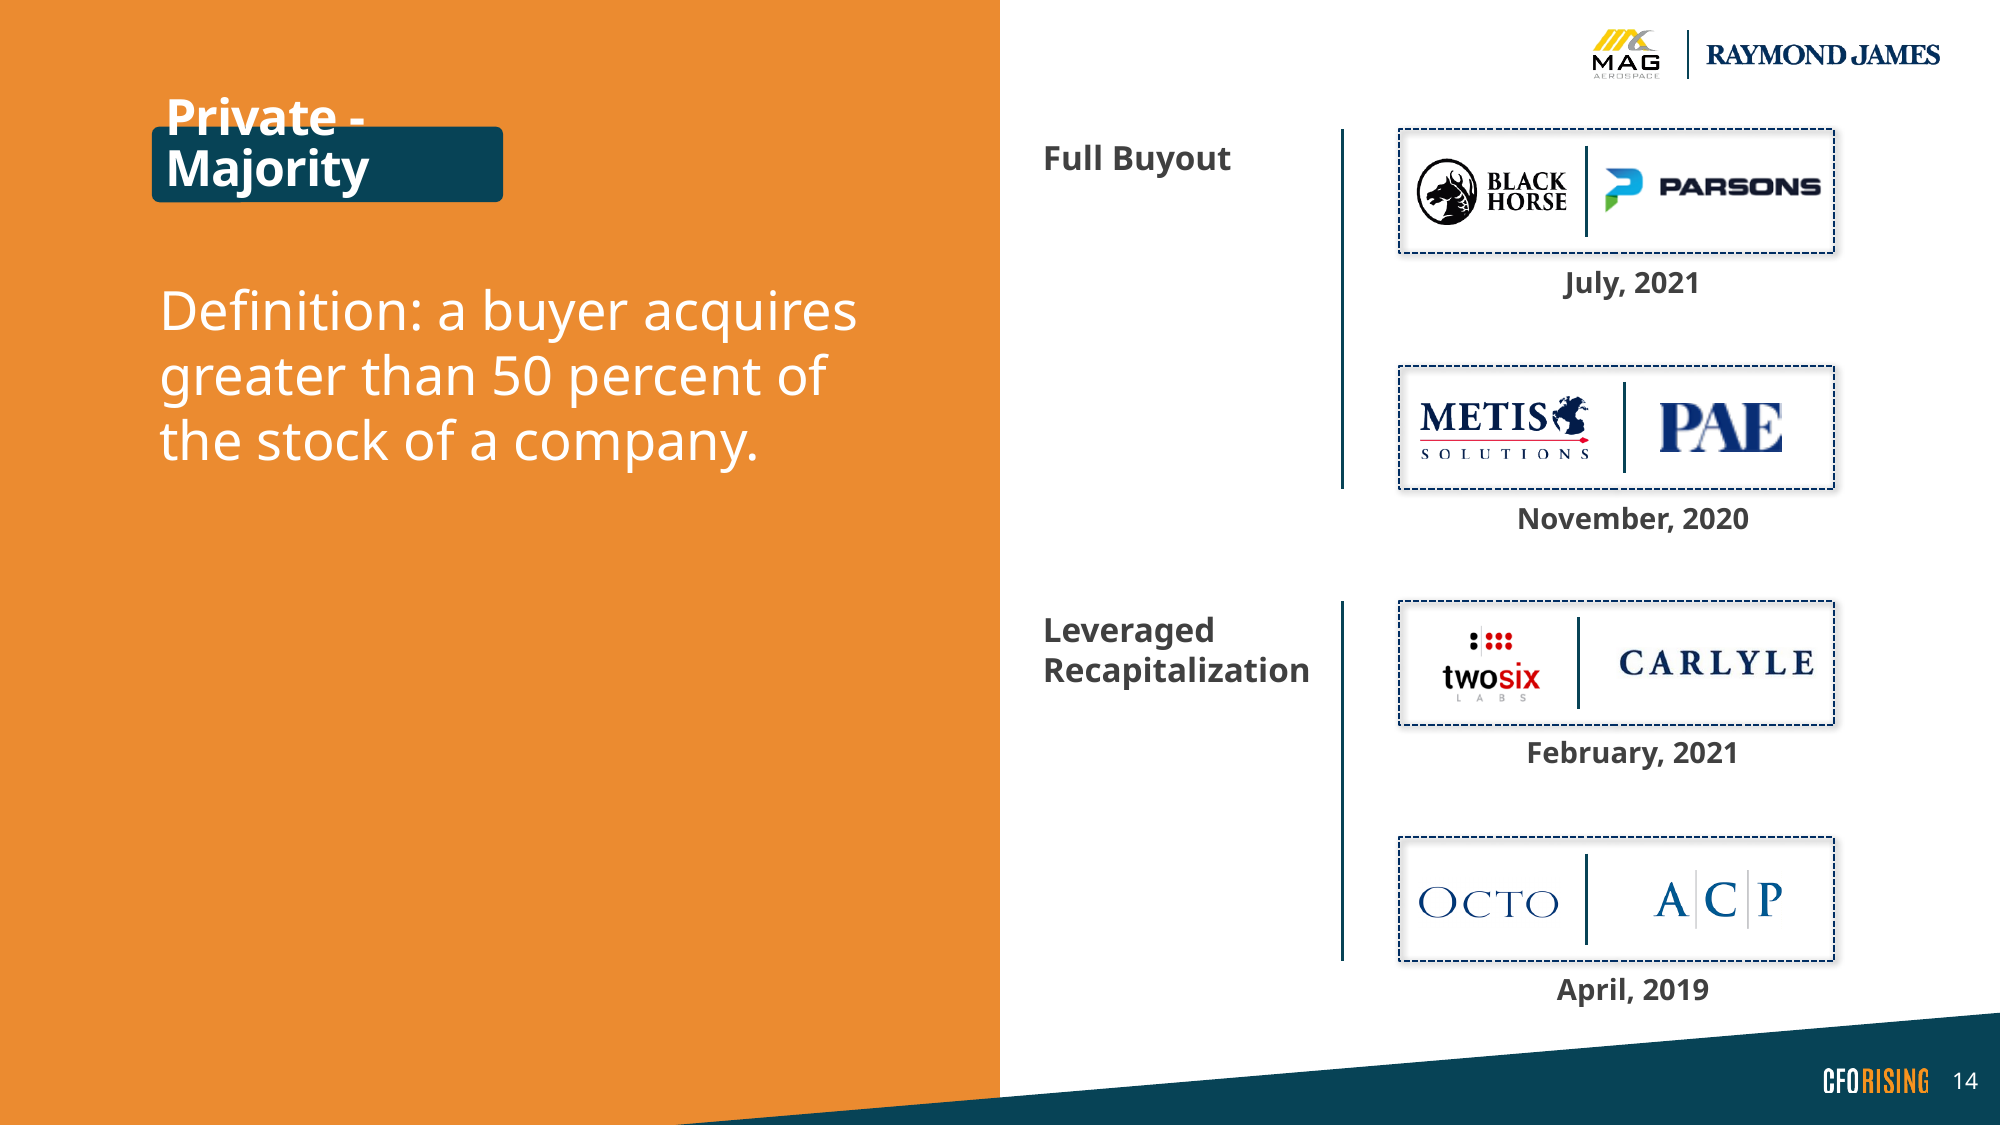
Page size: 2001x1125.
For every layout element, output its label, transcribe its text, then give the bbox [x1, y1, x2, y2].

title Private - Majority [150, 0, 537, 205]
text_box February, 2021 [1416, 733, 1836, 806]
picture [1579, 29, 1673, 79]
text_box April, 2019 [1416, 969, 1836, 1043]
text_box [1398, 365, 1835, 490]
picture [1631, 854, 1803, 945]
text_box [1398, 128, 1835, 254]
text_box July, 2021 [1416, 261, 1836, 336]
picture [1690, 25, 1958, 83]
text_box Leveraged Recapitalization [1027, 601, 1341, 680]
picture [1418, 876, 1561, 934]
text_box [1398, 600, 1835, 726]
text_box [1398, 836, 1835, 962]
text_box November, 2020 [1416, 497, 1836, 572]
list Definition: a buyer acquires greater than 50 percent of the stock of a company. [144, 268, 888, 929]
list Full Buyout [1027, 129, 1341, 209]
